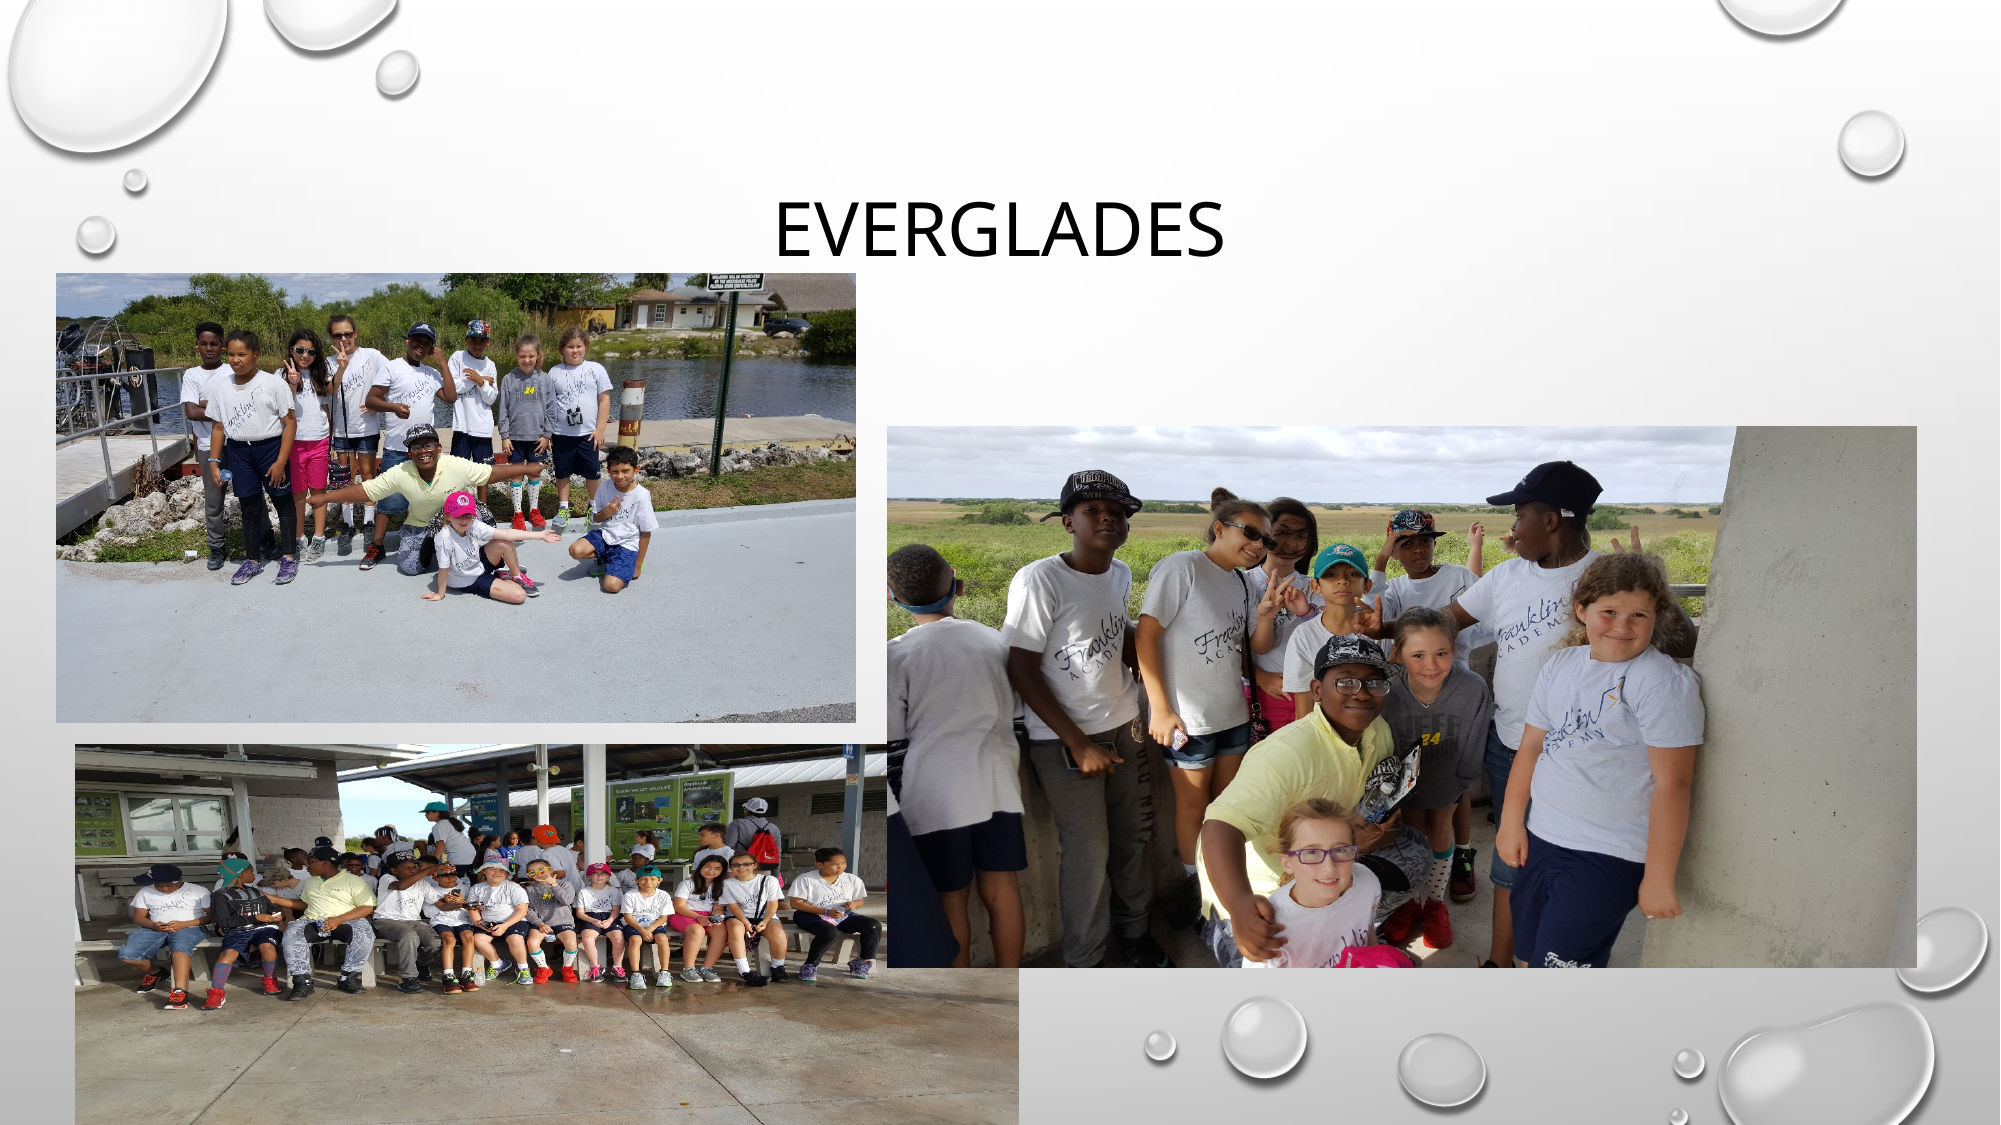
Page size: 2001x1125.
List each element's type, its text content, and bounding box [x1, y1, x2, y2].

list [75, 744, 1019, 1125]
picture [0, 0, 2000, 1125]
title Everglades [149, 101, 1851, 364]
